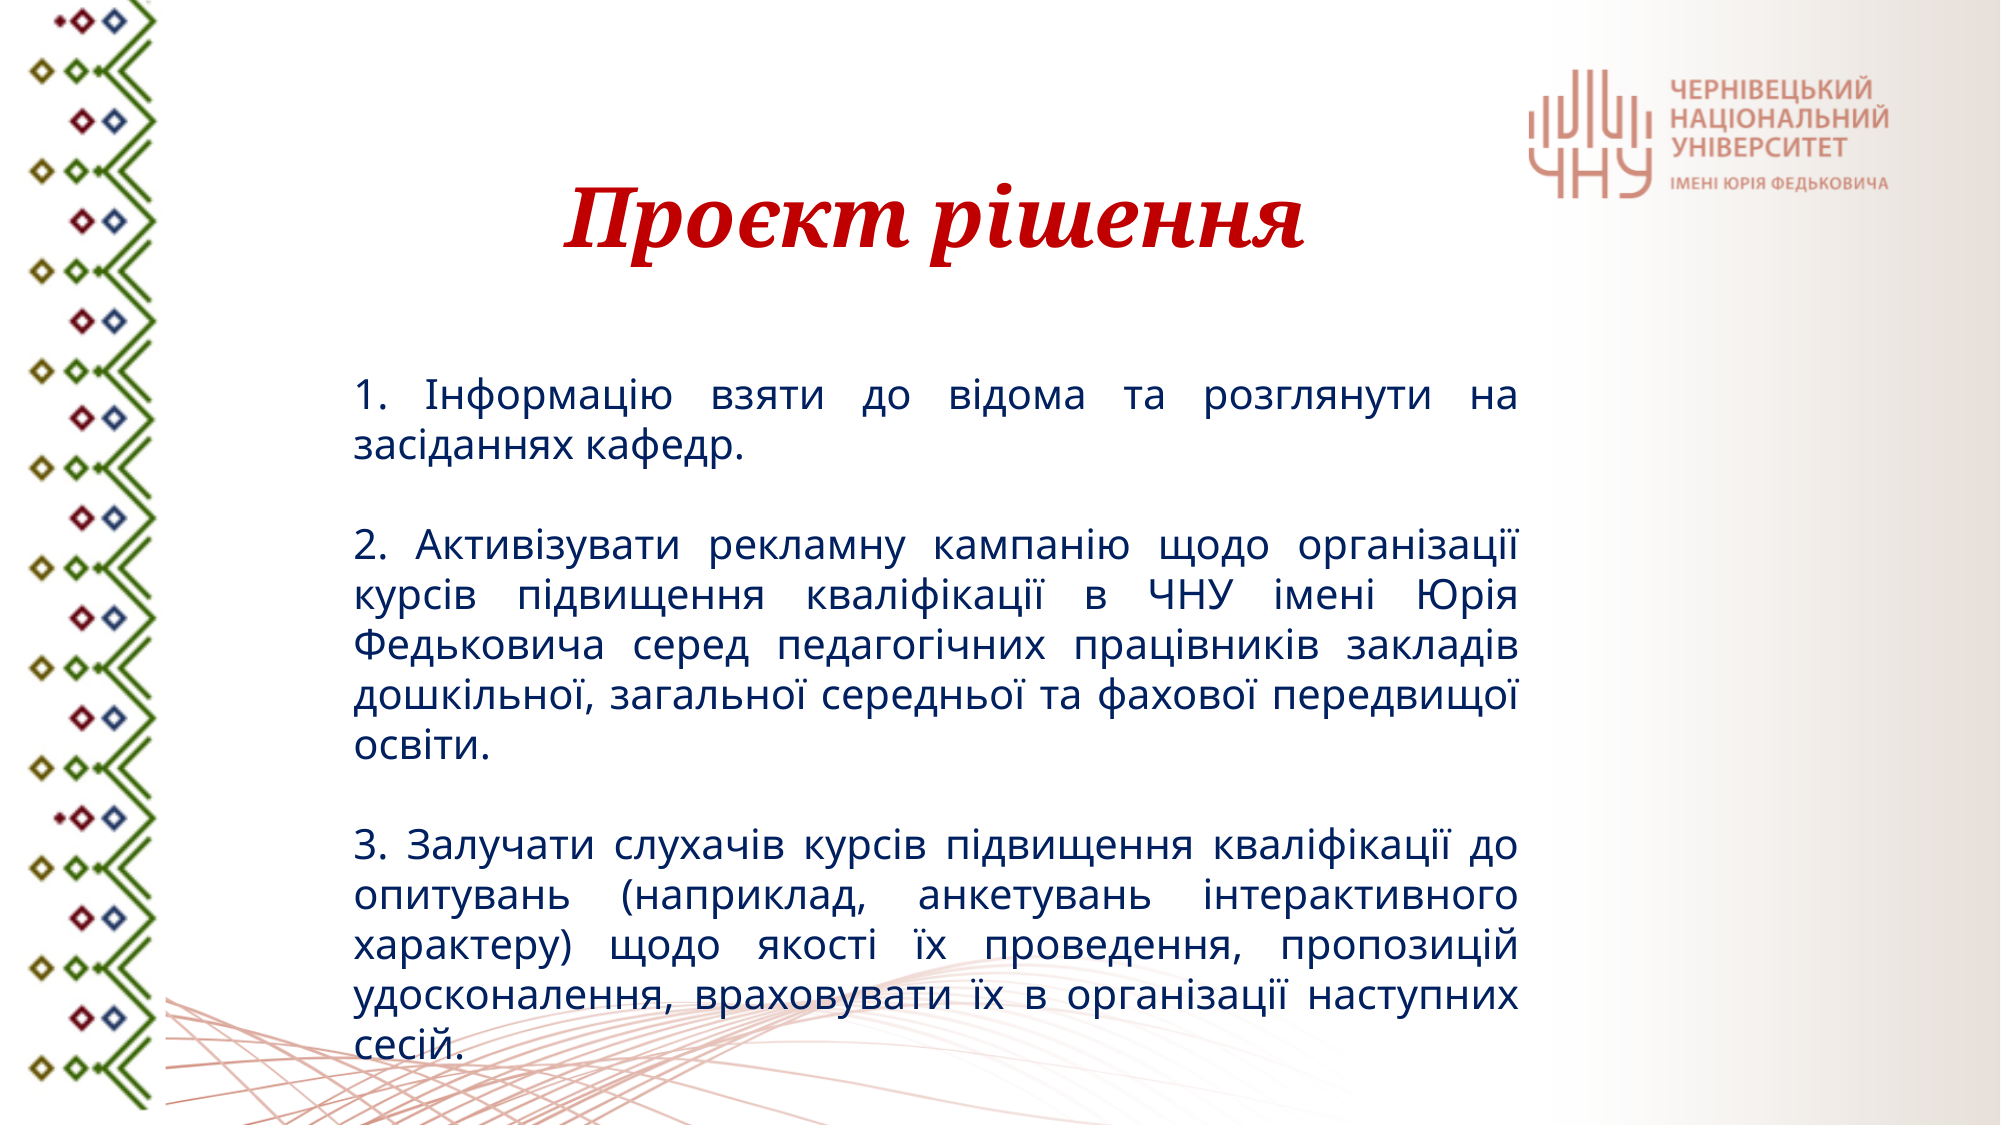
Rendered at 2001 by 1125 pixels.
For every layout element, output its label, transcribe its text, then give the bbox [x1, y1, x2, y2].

text_box Проєкт рішення [440, 103, 1433, 291]
text_box 1. Інформацію взяти до відома та розглянути на засіданнях кафедр. 2. Активізувати рекламну кампанію щодо організації курсів підвищення кваліфікації в ЧНУ імені Юрія Федьковича серед педагогічних працівників закладів дошкільної, загальної середньої та фахової передвищої освіти. 3. Залучати слухачів курсів підвищення кваліфікації до опитувань (наприклад, анкетувань інтерактивного характеру) щодо якості їх проведення, пропозицій удосконалення, враховувати їх в організації наступних сесій. [338, 360, 1535, 1076]
picture [0, 0, 2001, 1125]
